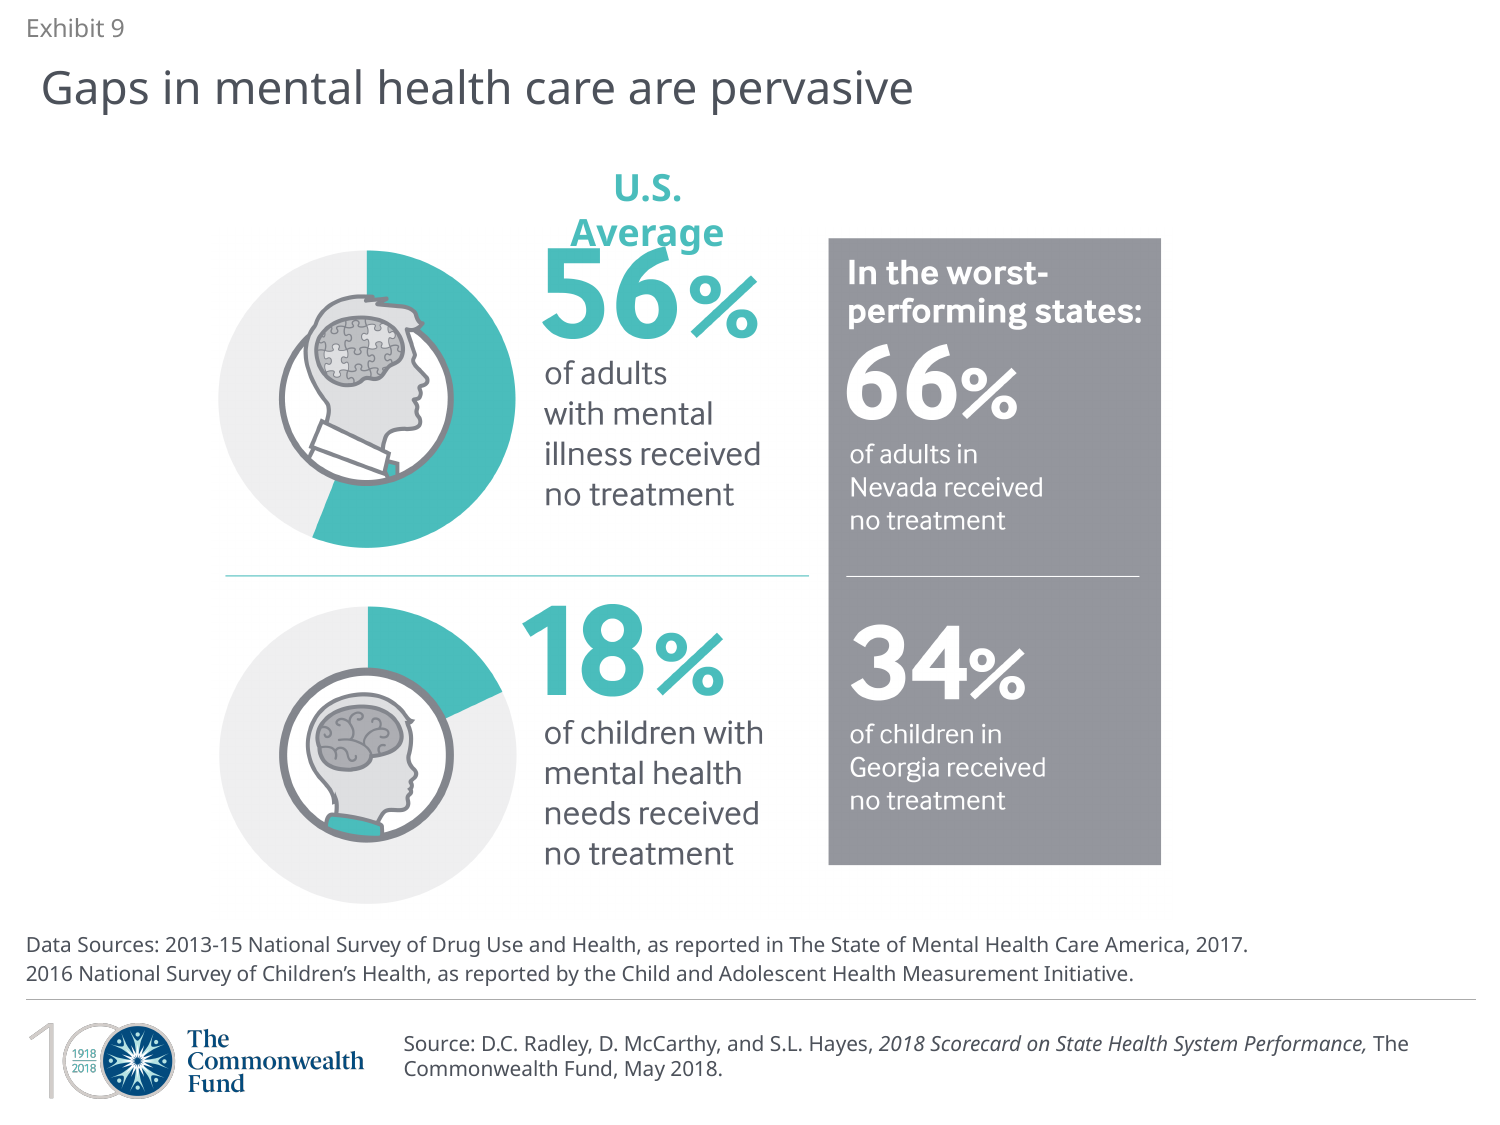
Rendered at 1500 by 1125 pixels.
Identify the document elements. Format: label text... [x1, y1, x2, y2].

text_box U.S. Average [527, 156, 768, 226]
picture [211, 227, 1173, 921]
text_box Gaps in mental health care are pervasive [25, 51, 1046, 122]
picture [29, 1023, 365, 1099]
list Exhibit 9 [25, 12, 307, 48]
list Data Sources: 2013-15 National Survey of Drug Use and Health, as reported in The State of Mental Health Care America, 2017. 2016 National Survey of Children’s Health, as reported by the Child and Adolescent Health Measurement Initiative. [25, 919, 1476, 986]
